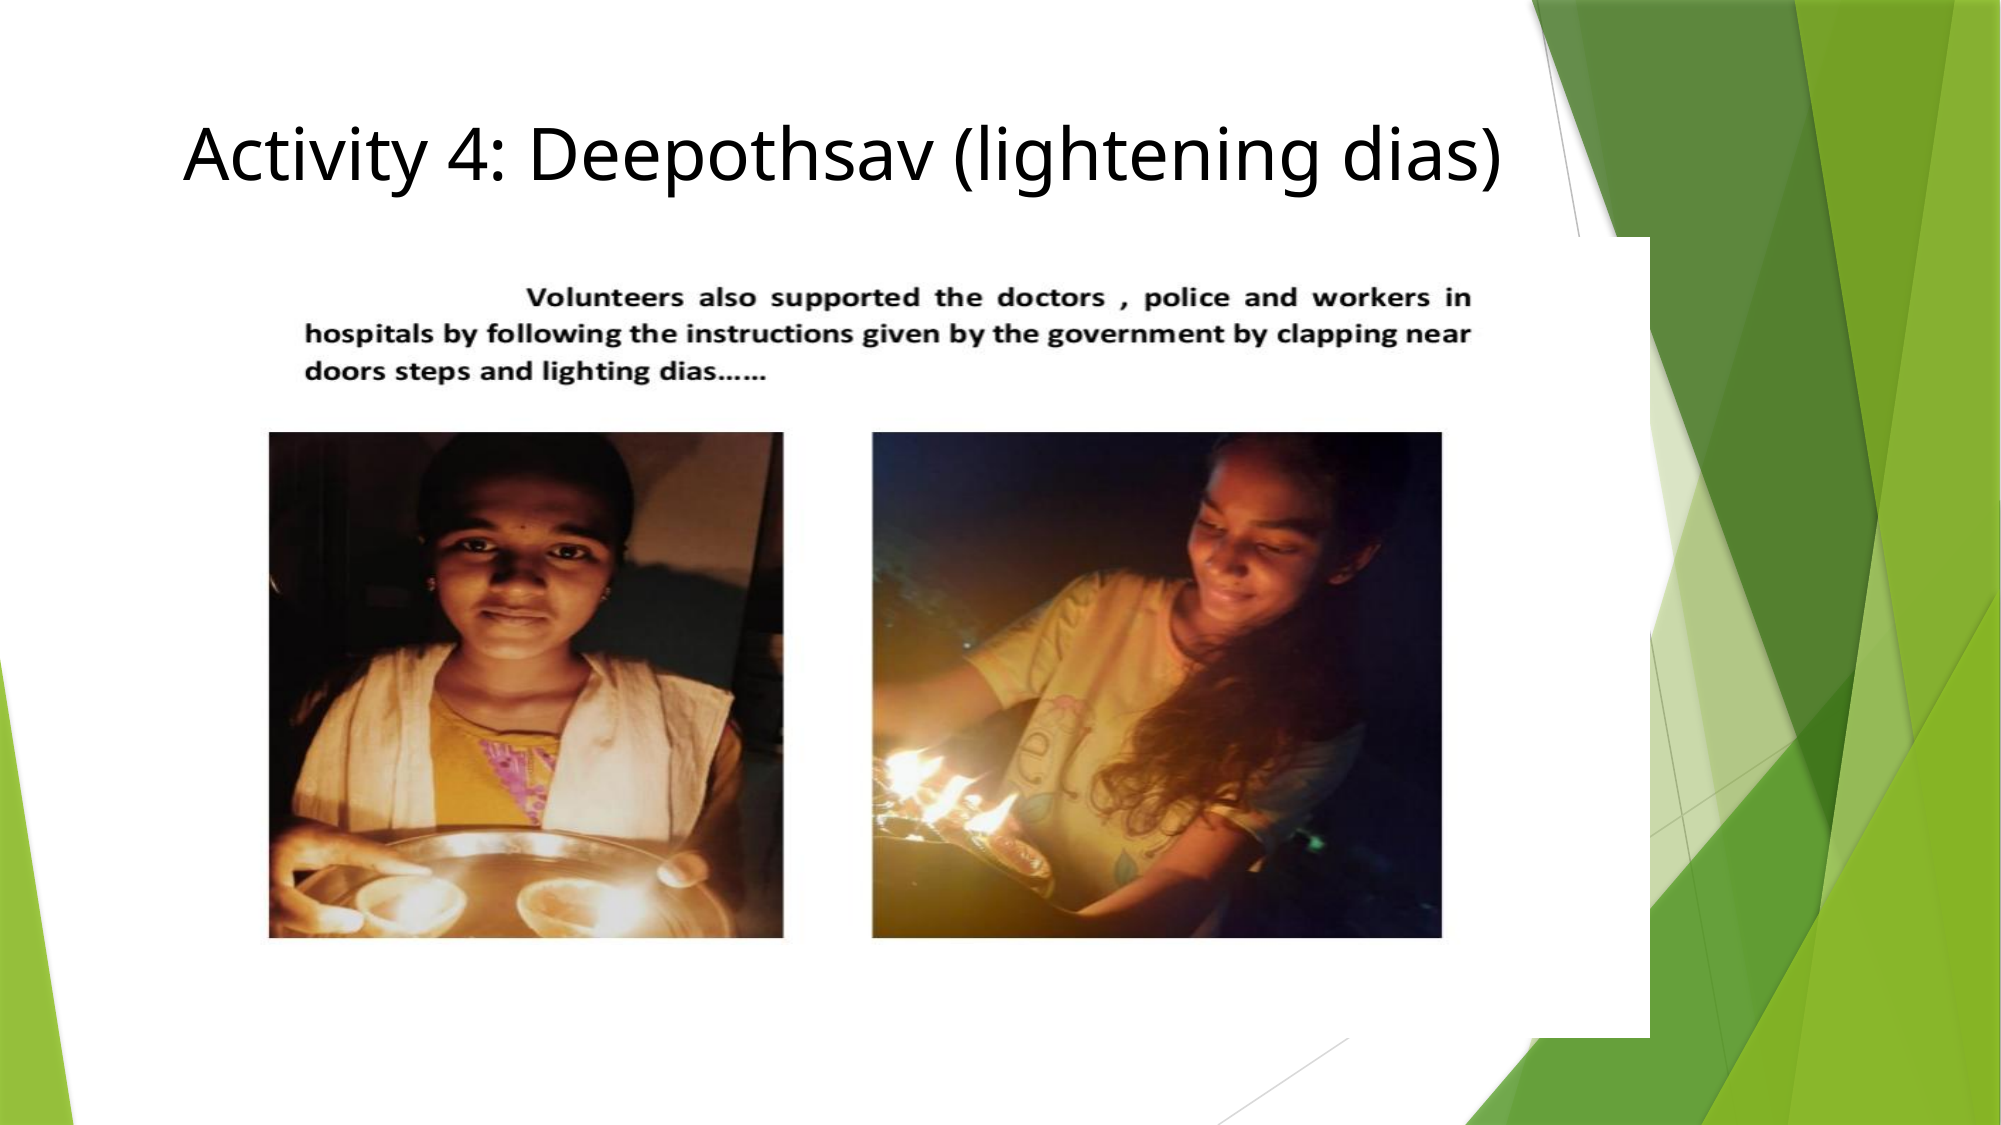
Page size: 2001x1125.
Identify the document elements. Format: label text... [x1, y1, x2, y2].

title Activity 4: Deepothsav (lightening dias) [111, 99, 1522, 317]
picture [124, 236, 1651, 1039]
